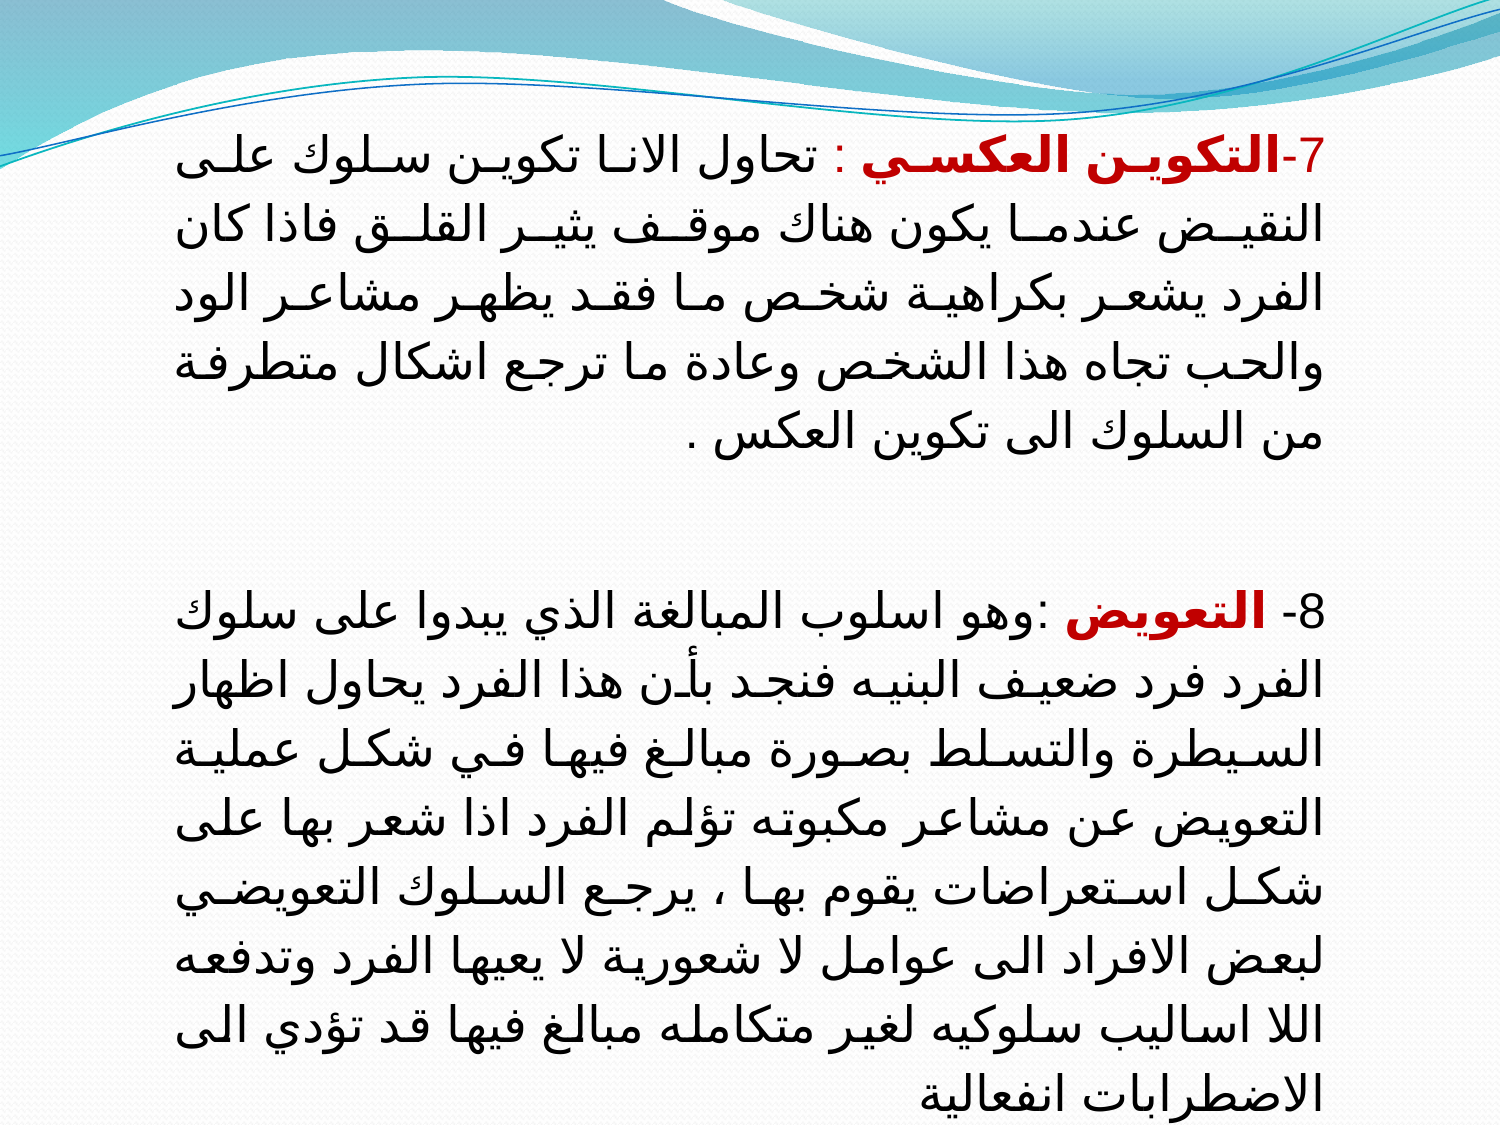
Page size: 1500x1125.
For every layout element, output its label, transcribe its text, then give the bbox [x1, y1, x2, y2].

text_box [53, 30, 1447, 170]
text_box 7-التكوين العكسي : تحاول الانا تكوين سلوك على النقيض عندما يكون هناك موقف يثير القلق فاذا كان الفرد يشعر بكراهية شخص ما فقد يظهر مشاعر الود والحب تجاه هذا الشخص وعادة ما ترجع اشكال متطرفة من السلوك الى تكوين العكس . 8- التعويض :وهو اسلوب المبالغة الذي يبدوا على سلوك الفرد فرد ضعيف البنيه فنجد بأن هذا الفرد يحاول اظهار السيطرة والتسلط بصورة مبالغ فيها في شكل عملية التعويض عن مشاعر مكبوته تؤلم الفرد اذا شعر بها على شكل استعراضات يقوم بها ، يرجع السلوك التعويضي لبعض الافراد الى عوامل لا شعورية لا يعيها الفرد وتدفعه اللا اساليب سلوكيه لغير متكامله مبالغ فيها قد تؤدي الى الاضطرابات انفعالية [159, 106, 1341, 1125]
